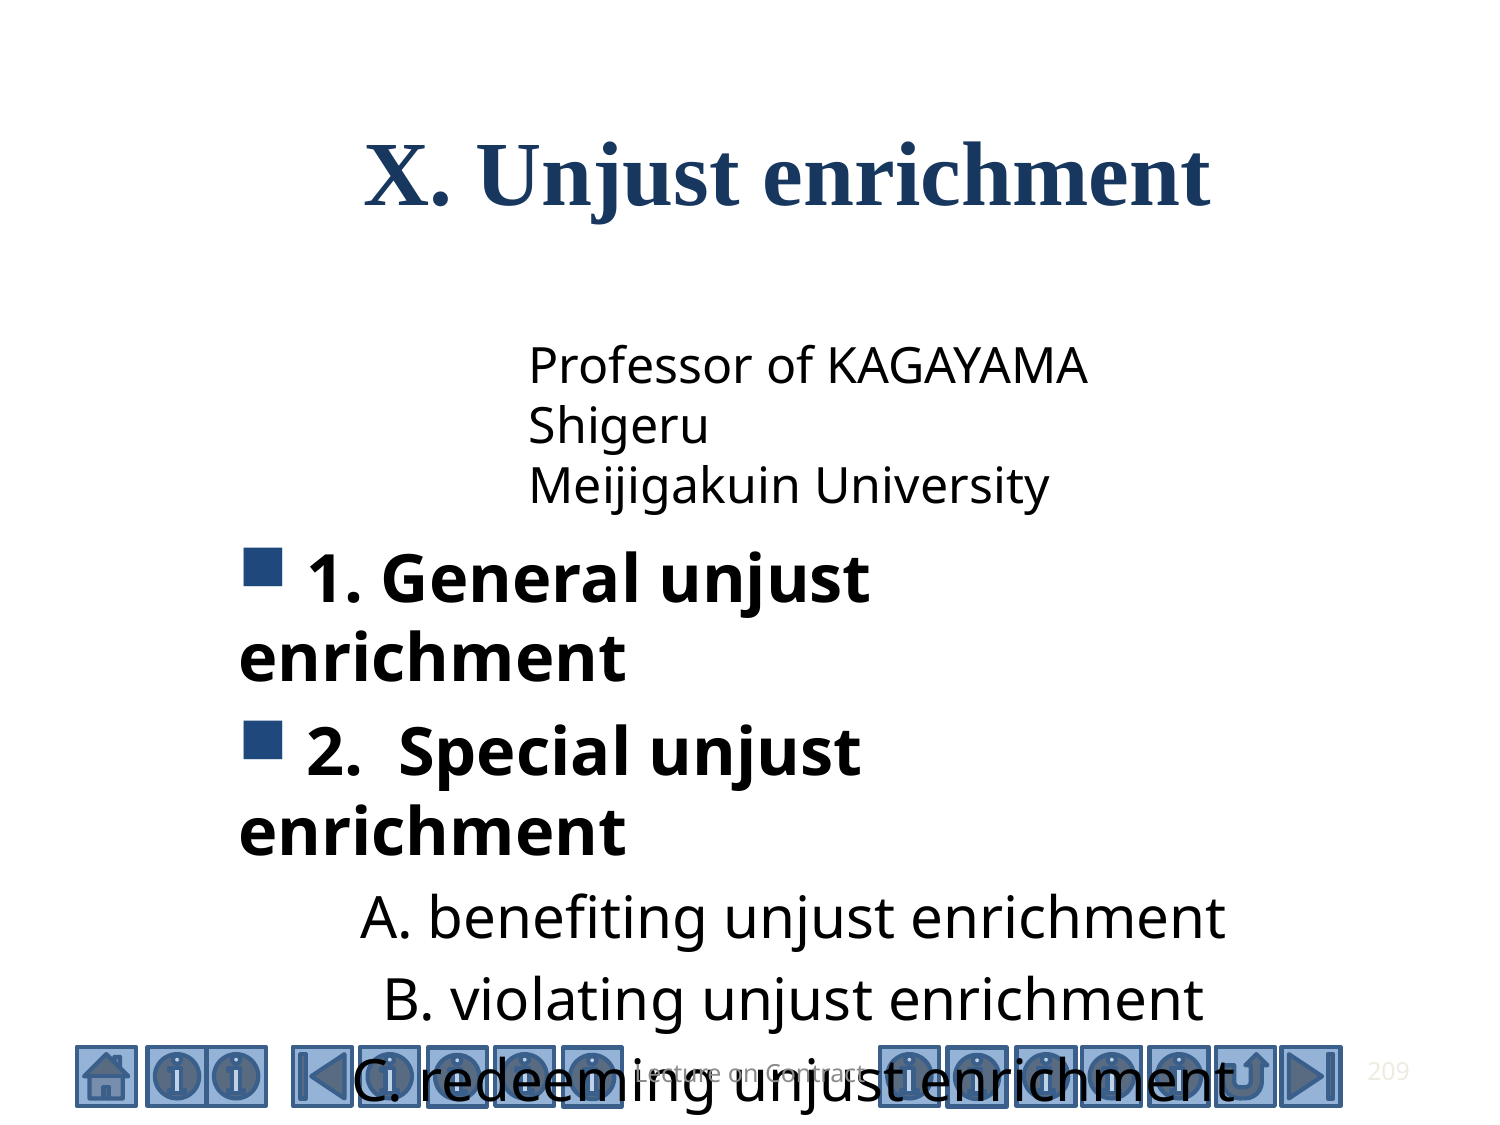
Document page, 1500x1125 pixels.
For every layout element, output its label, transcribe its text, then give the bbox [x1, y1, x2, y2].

table_cell 12 [500, 1057, 504, 1071]
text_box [513, 326, 1256, 521]
table_cell 12 [362, 1092, 381, 1101]
table_cell 12 [497, 1082, 504, 1100]
table_cell 12 [1019, 1070, 1023, 1100]
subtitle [223, 527, 1274, 991]
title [150, 75, 1425, 263]
table_cell 12 [362, 1060, 370, 1068]
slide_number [1074, 1042, 1425, 1103]
table_cell 12 [478, 1082, 485, 1099]
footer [512, 1042, 988, 1103]
